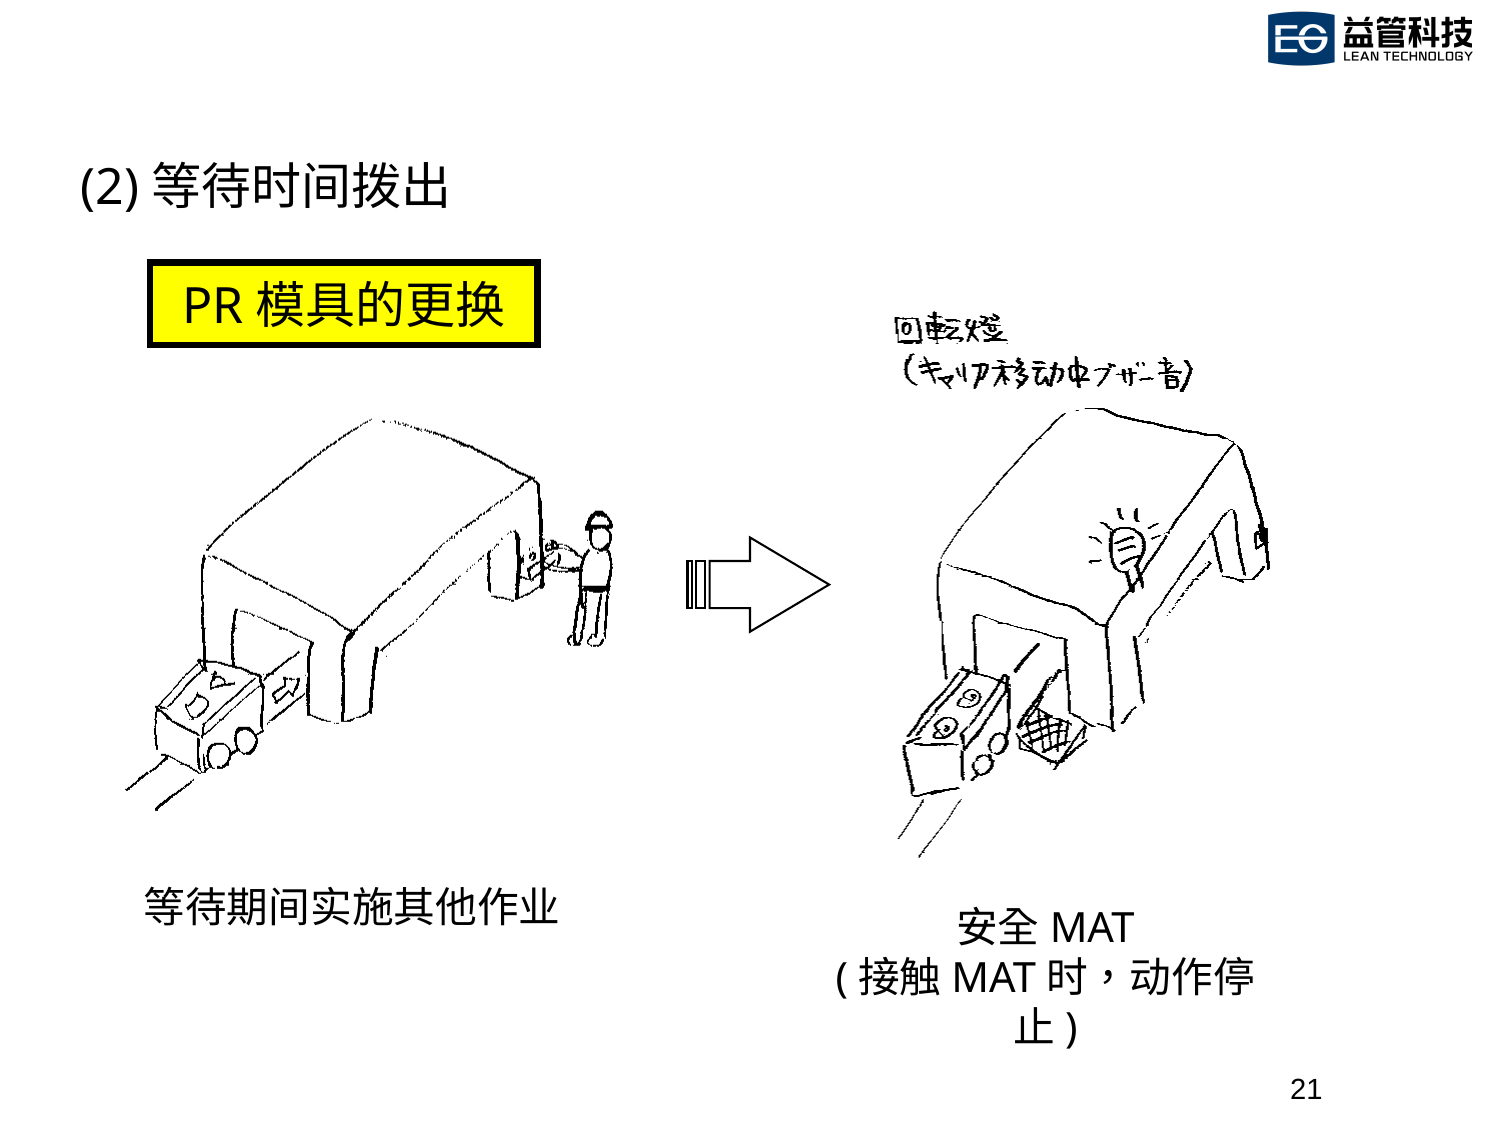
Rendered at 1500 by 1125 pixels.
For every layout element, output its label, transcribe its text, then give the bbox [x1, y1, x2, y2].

picture [74, 387, 626, 813]
text_box (2)等待时间拨出 [75, 137, 1203, 221]
text_box [687, 561, 692, 609]
list PR模具的更换 [149, 262, 538, 346]
text_box 安全MAT (接触MAT时，动作停止) [809, 894, 1282, 1025]
picture [1262, 0, 1480, 81]
text_box [709, 537, 830, 632]
text_box [696, 561, 706, 609]
text_box 等待期间实施其他作业 [137, 875, 575, 946]
picture [862, 287, 1288, 876]
